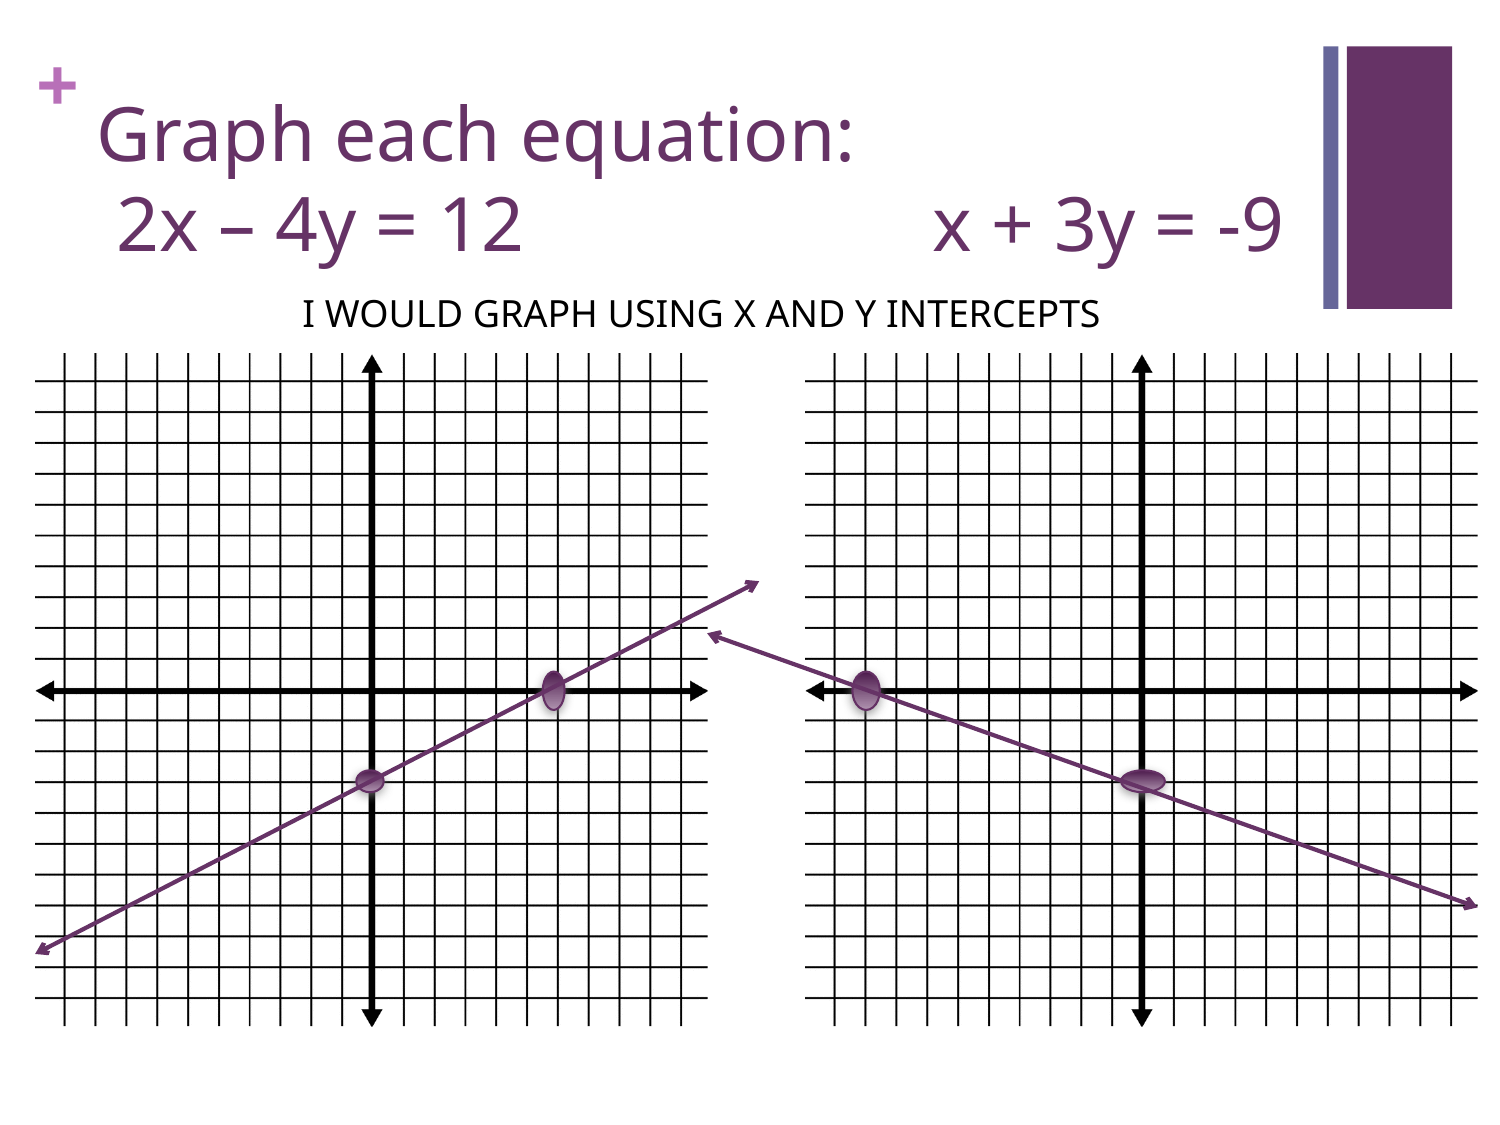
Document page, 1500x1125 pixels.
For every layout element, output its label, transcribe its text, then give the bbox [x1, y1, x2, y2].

text_box I WOULD GRAPH USING X AND Y INTERCEPTS [287, 282, 1117, 342]
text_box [34, 580, 760, 955]
title Graph each equation: 2x – 4y = 12 x + 3y = -9 [81, 79, 1322, 263]
picture [805, 353, 1479, 632]
picture [34, 353, 708, 580]
picture [805, 912, 1479, 1028]
picture [34, 959, 708, 1028]
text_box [706, 632, 1479, 908]
